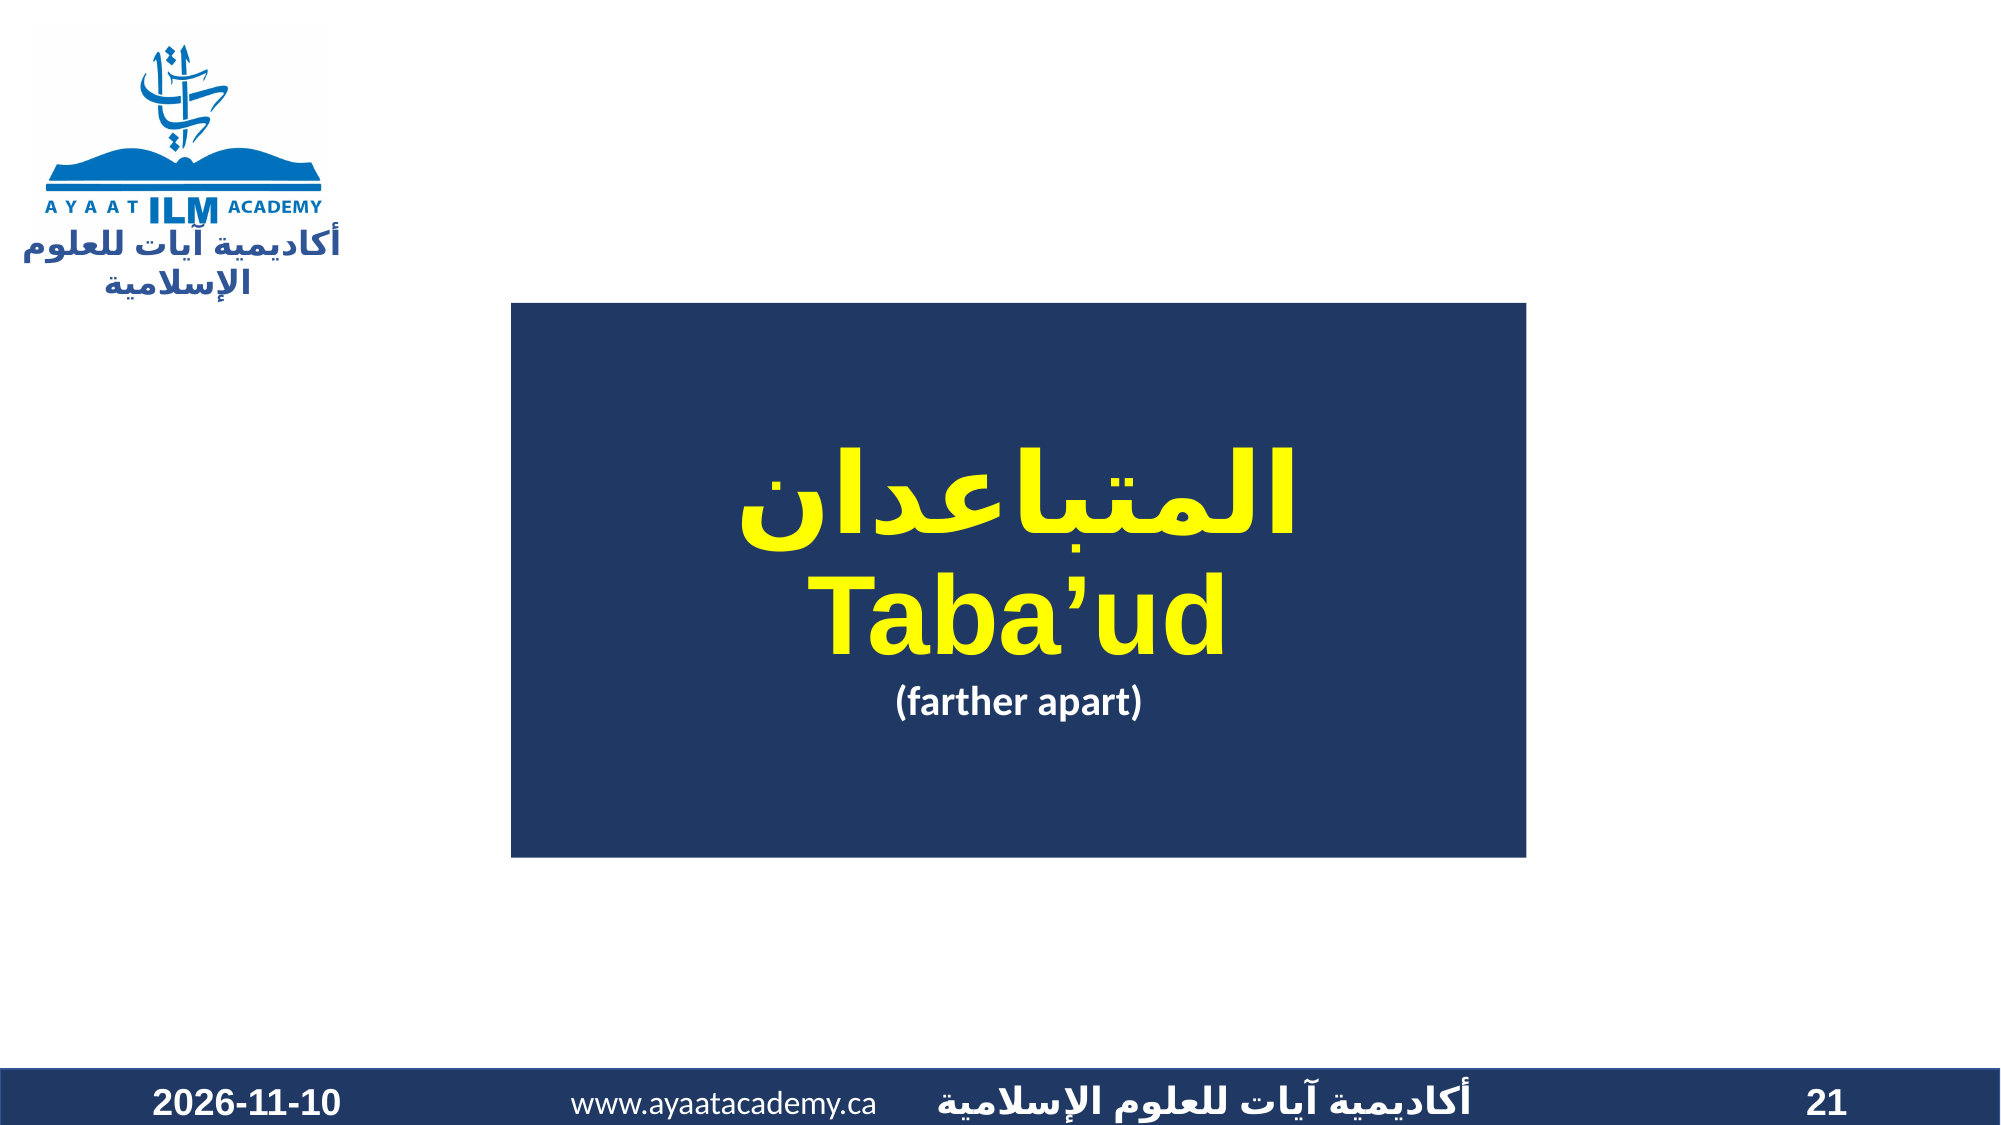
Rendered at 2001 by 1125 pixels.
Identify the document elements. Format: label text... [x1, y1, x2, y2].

title المتباعدان Taba’ud (farther apart) [511, 302, 1527, 858]
picture [32, 21, 332, 241]
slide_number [137, 1070, 588, 1125]
slide_number 21 [1412, 1070, 1863, 1125]
